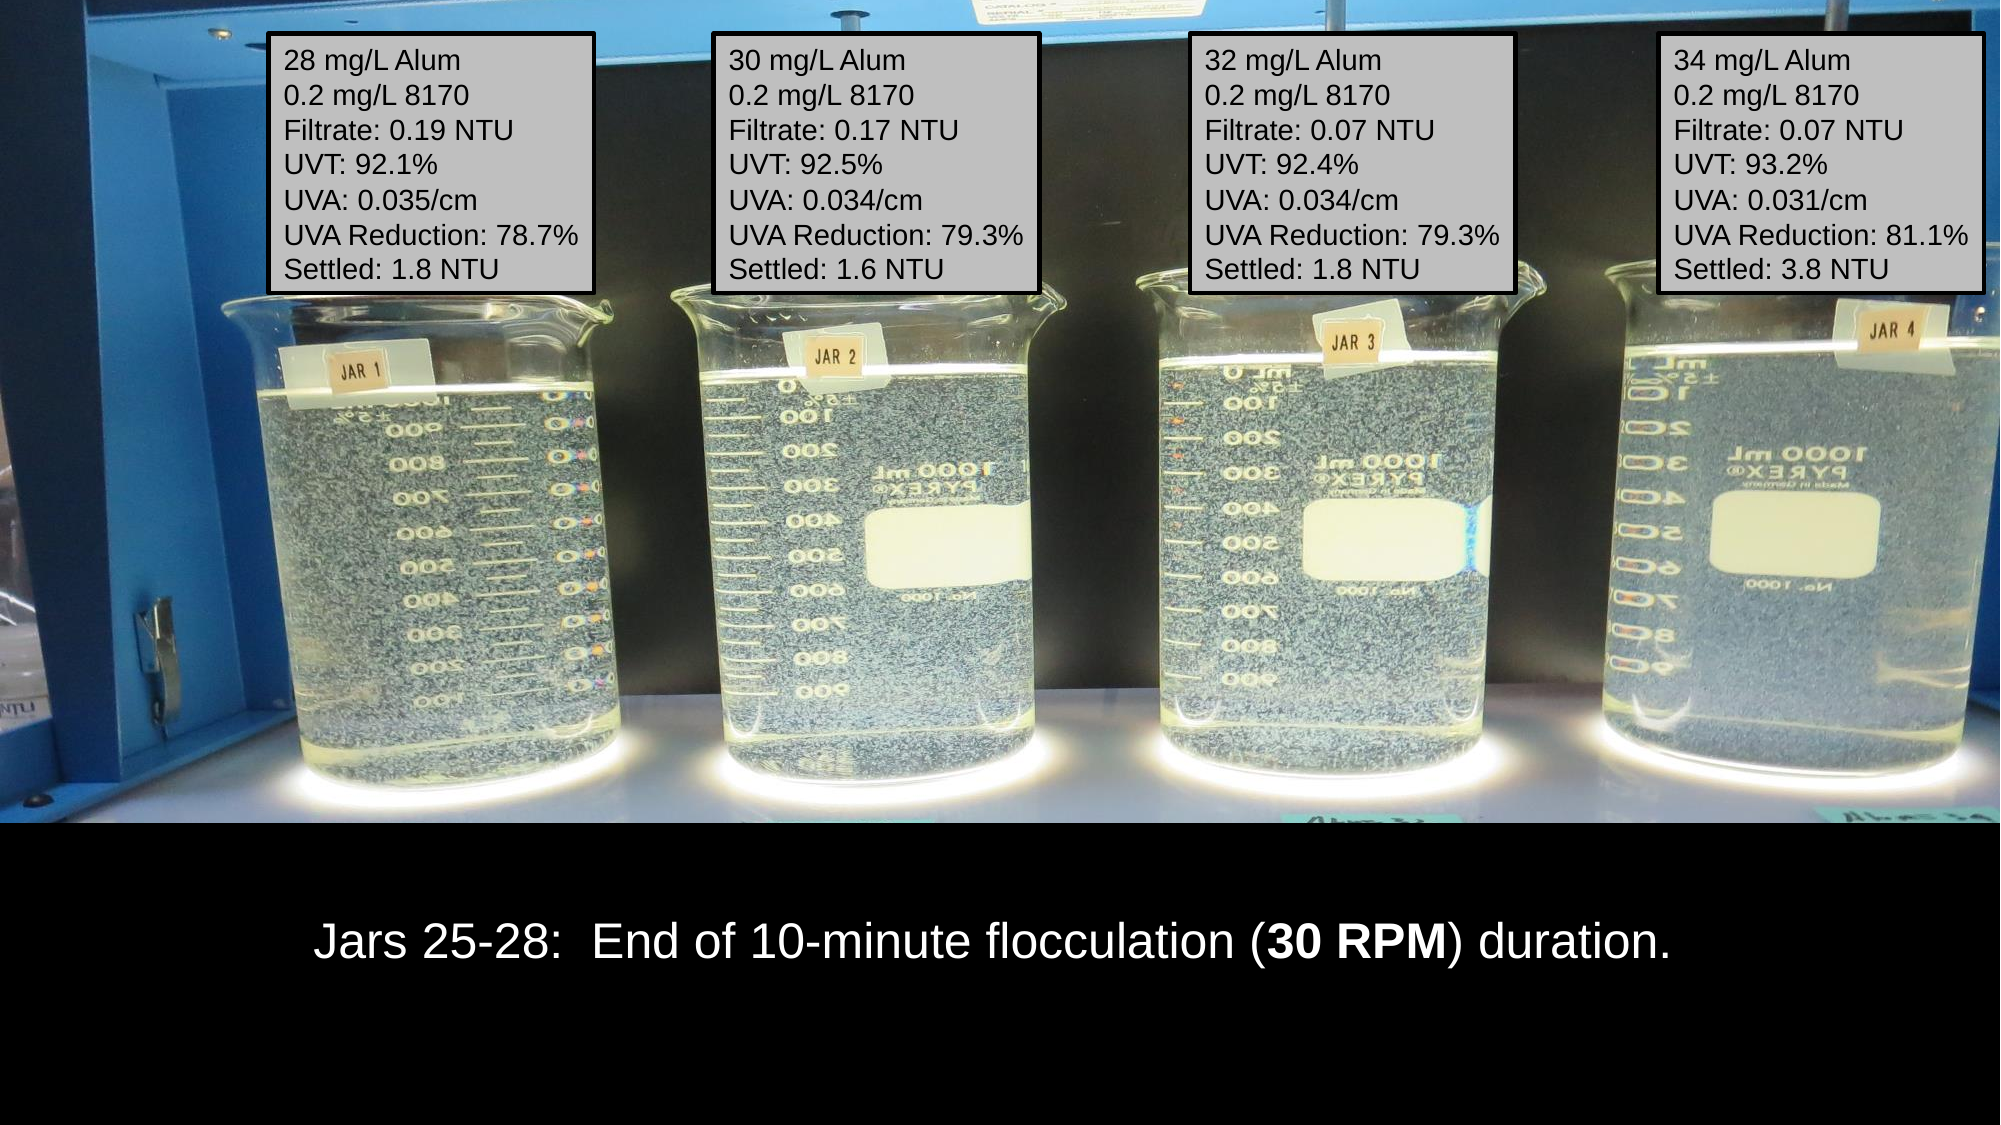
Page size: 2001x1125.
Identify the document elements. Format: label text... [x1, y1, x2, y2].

text_box [0, 823, 2000, 1125]
picture [0, 0, 2000, 823]
title Jars 25-28: End of 10-minute flocculation (30 RPM) duration. [137, 850, 1863, 1034]
